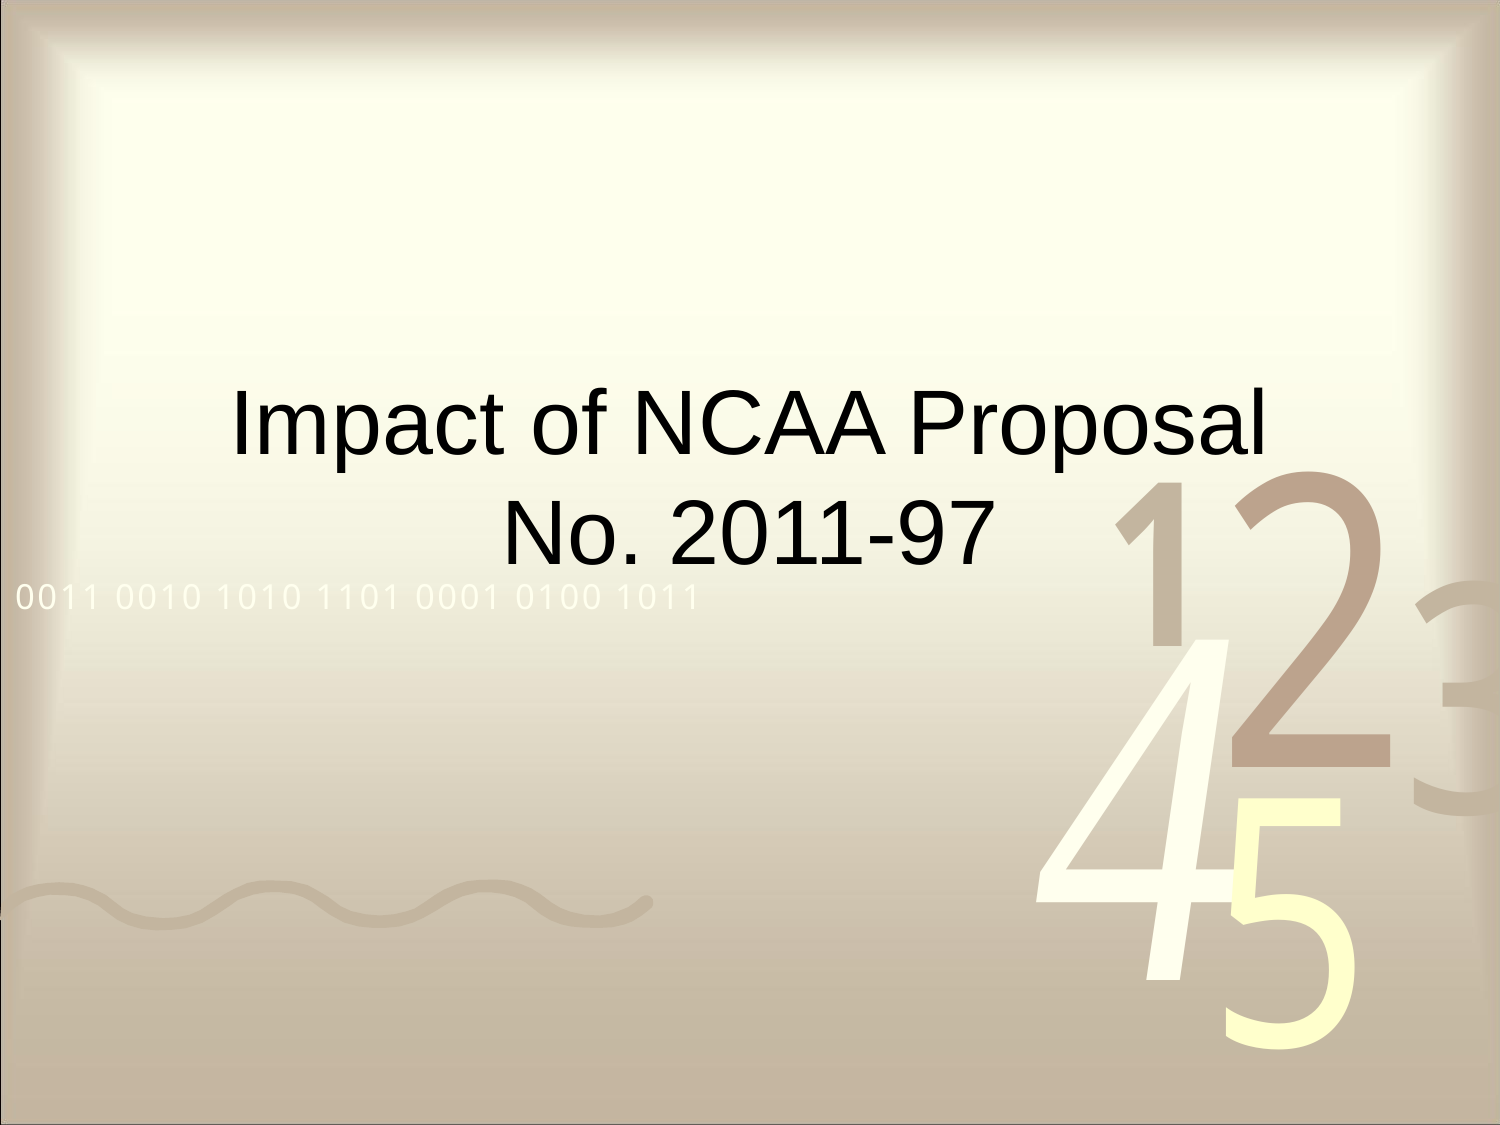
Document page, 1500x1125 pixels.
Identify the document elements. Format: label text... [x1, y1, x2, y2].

title Impact of NCAA Proposal No. 2011-97 [74, 349, 1426, 591]
picture [0, 0, 1500, 1125]
